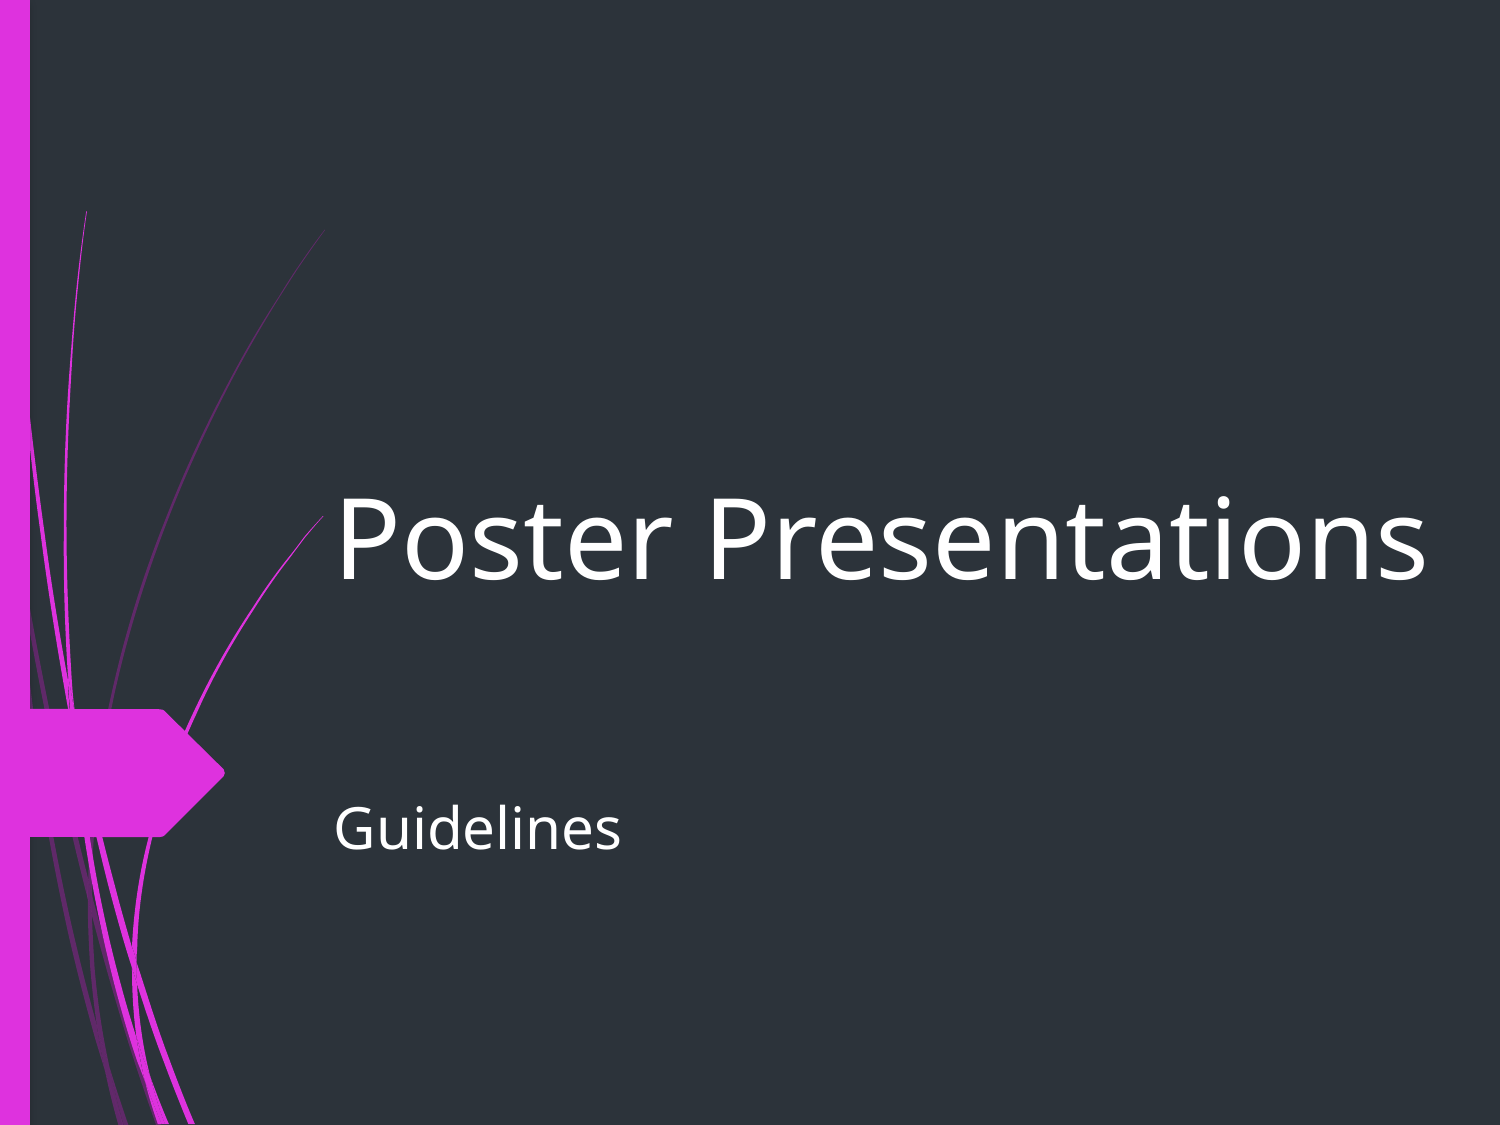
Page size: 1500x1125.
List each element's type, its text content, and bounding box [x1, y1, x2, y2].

subtitle Guidelines [318, 783, 1402, 969]
title Poster Presentations [318, 412, 1459, 610]
